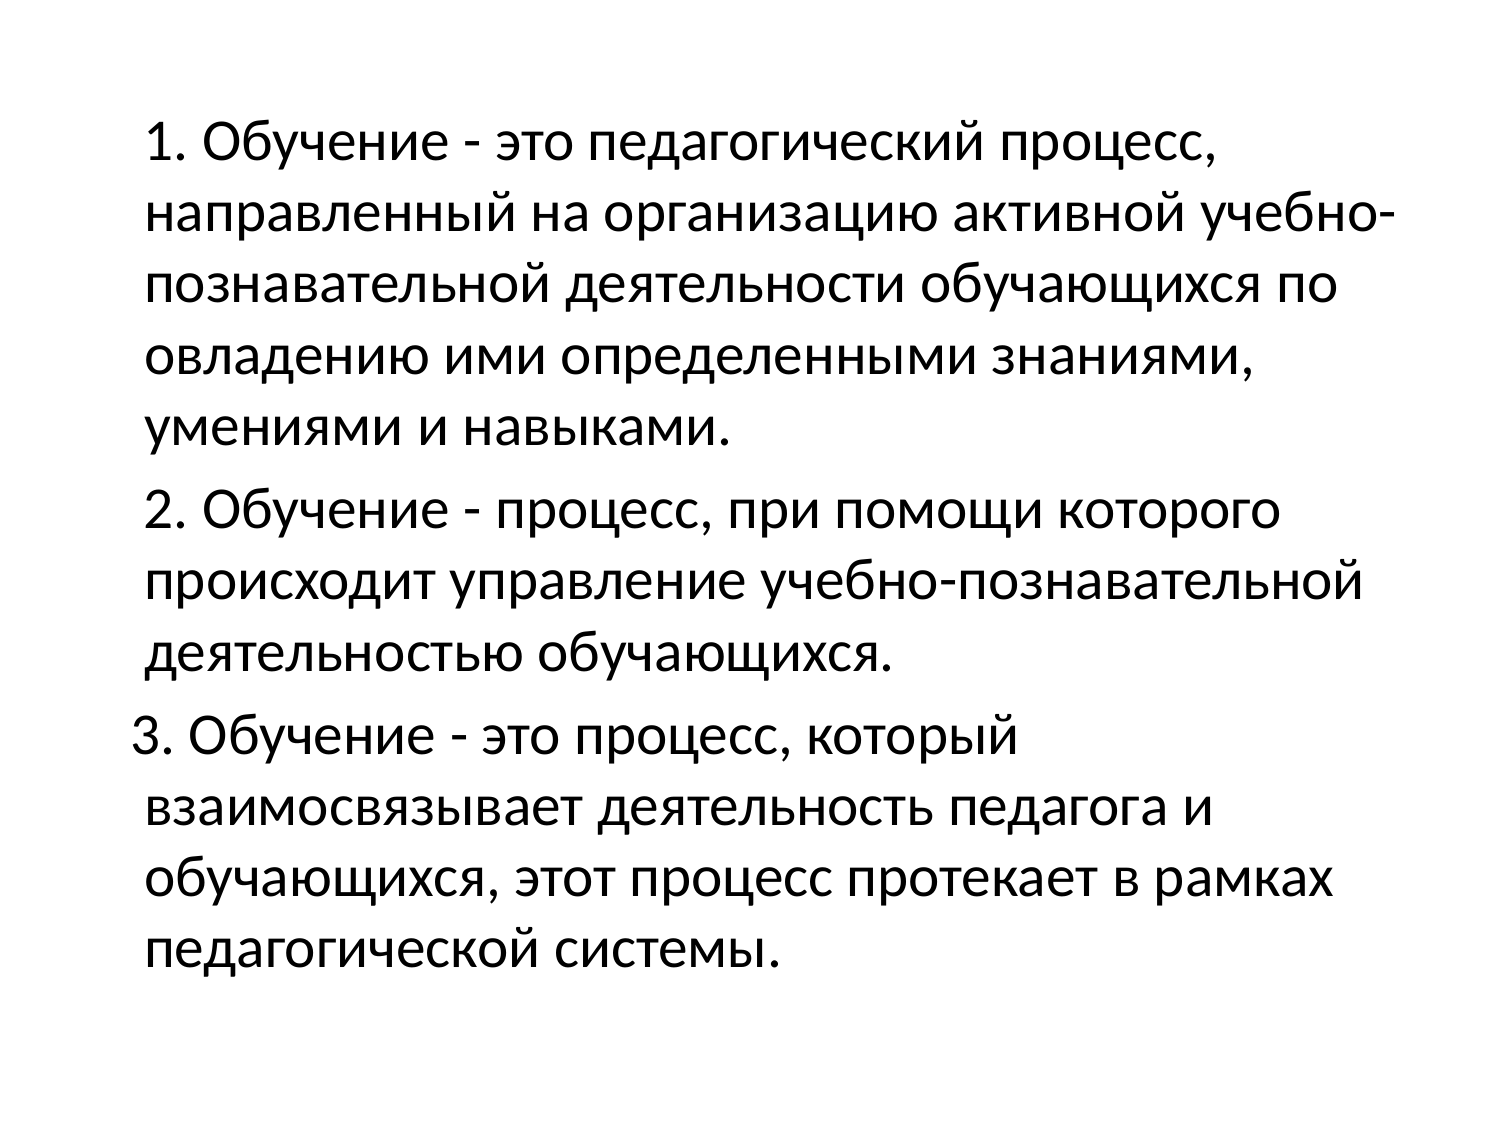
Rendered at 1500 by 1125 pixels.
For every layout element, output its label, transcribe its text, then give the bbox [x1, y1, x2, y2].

list 1. Обучение - это педагогический процесс, направленный на организацию активной учебно-познавательной деятельности обучающихся по овладению ими определенными знаниями, умениями и навыками. 2. Обучение - процесс, при помощи которого происходит управление учебно-познавательной деятельностью обучающихся. 3. Обучение - это процесс, который взаимосвязывает деятельность педагога и обучающихся, этот процесс протекает в рамках педагогической системы. [75, 93, 1425, 1005]
